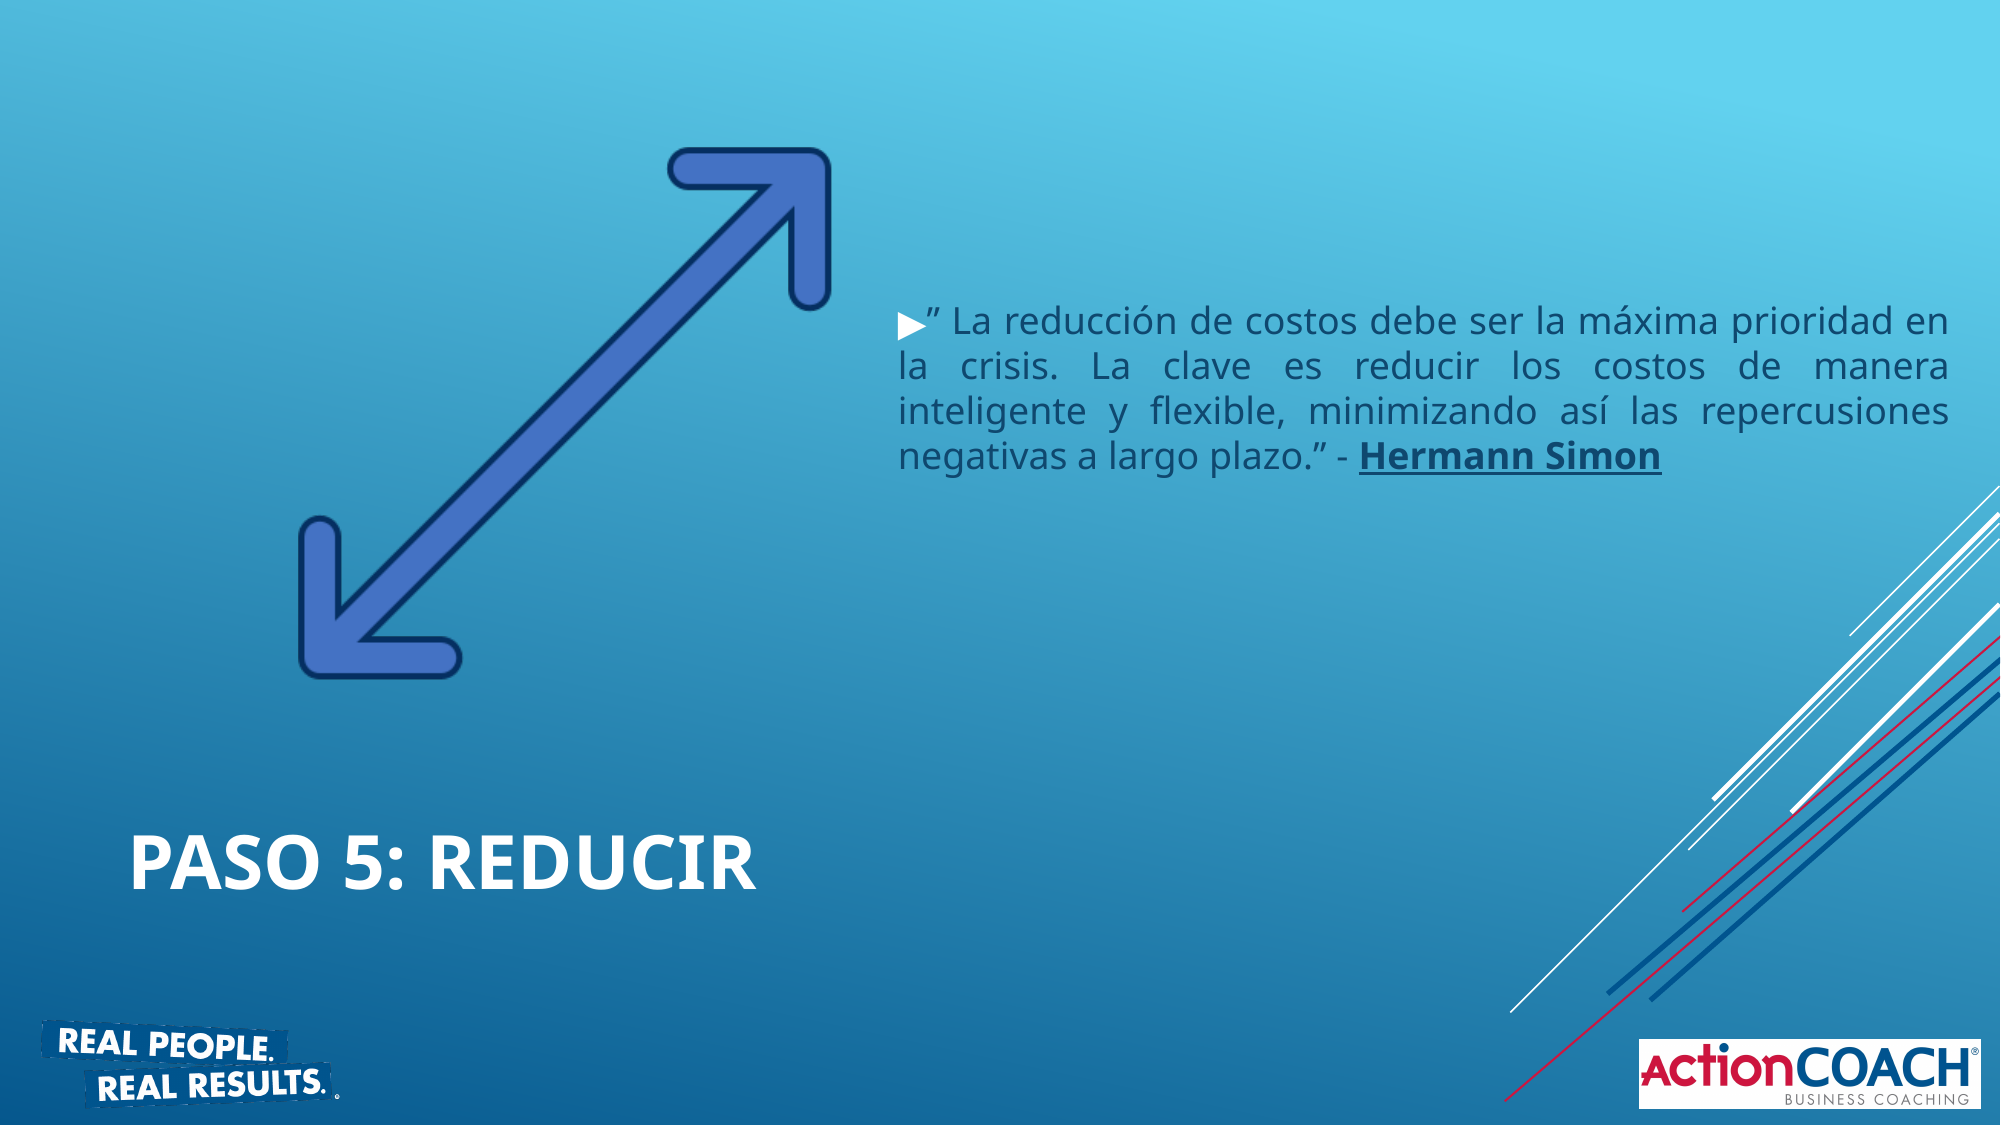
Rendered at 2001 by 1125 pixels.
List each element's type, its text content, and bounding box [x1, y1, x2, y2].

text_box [1510, 485, 2000, 1013]
text_box PASO 5: REDUCIR [112, 736, 1505, 984]
picture [1639, 1039, 1981, 1109]
picture [271, 120, 859, 708]
picture [40, 1019, 340, 1109]
text_box ” La reducción de costos debe ser la máxima prioridad en la crisis. La clave es reducir los costos de manera inteligente y flexible, minimizando así las repercusiones negativas a largo plazo.” - Hermann Simon [882, 125, 1966, 713]
